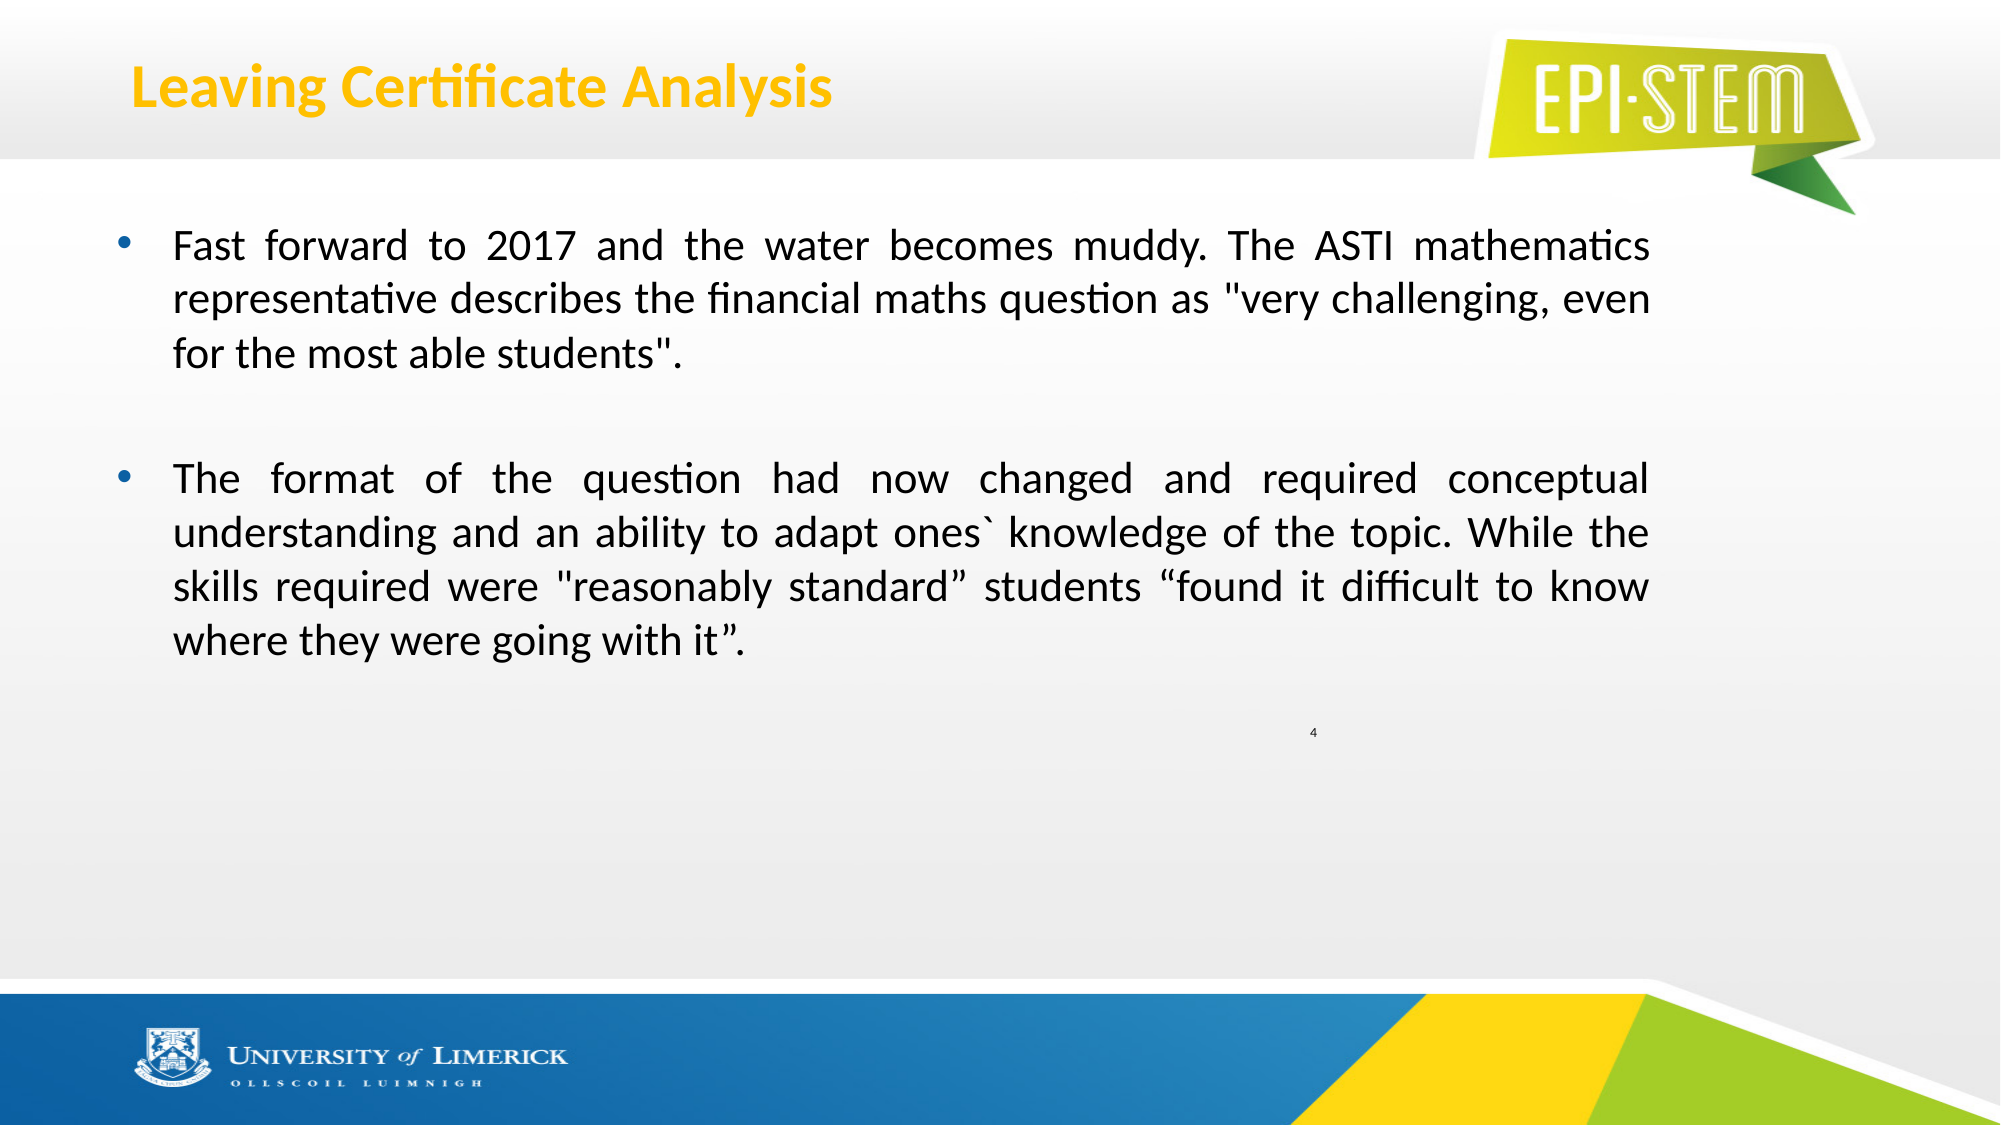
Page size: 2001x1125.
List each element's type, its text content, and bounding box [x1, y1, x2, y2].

title Leaving Certificate Analysis [116, 37, 1467, 168]
picture [0, 0, 2001, 1125]
list Fast forward to 2017 and the water becomes muddy. The ASTI mathematics representative describes the financial maths question as "very challenging, even for the most able students". The format of the question had now changed and required conceptual understanding and an ability to adapt ones` knowledge of the topic. While the skills required were "reasonably standard” students “found it difficult to know where they were going with it”. [116, 207, 1667, 950]
slide_number 4 [1299, 716, 1408, 747]
